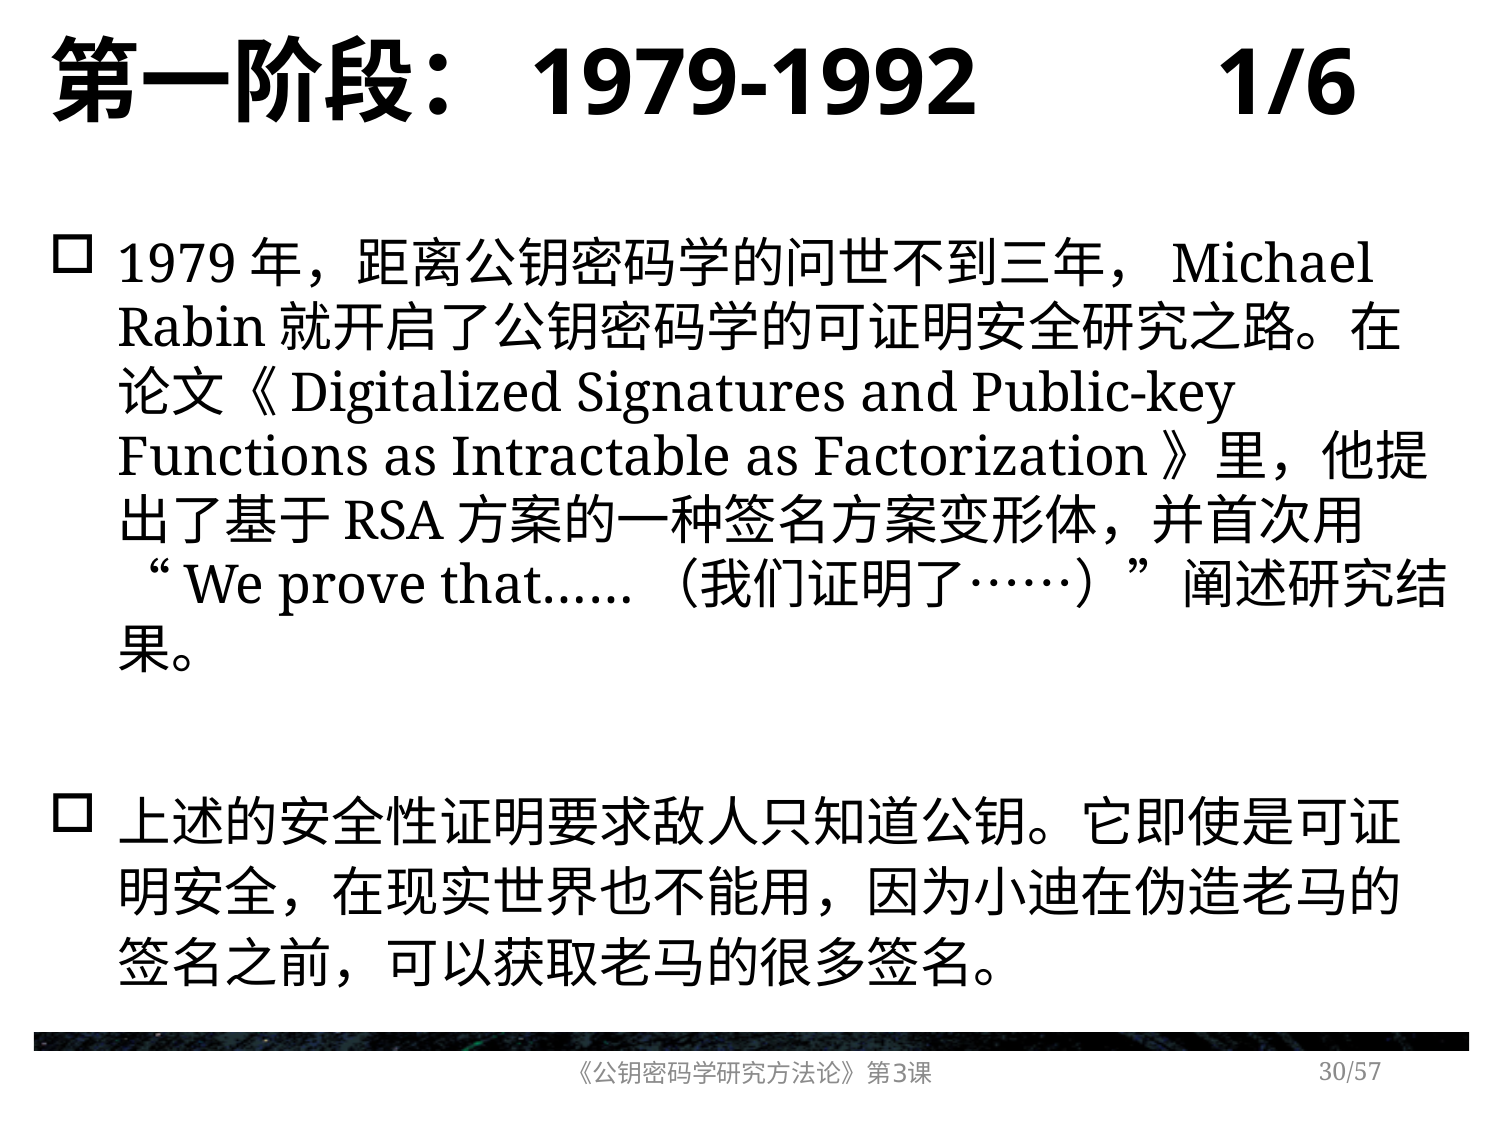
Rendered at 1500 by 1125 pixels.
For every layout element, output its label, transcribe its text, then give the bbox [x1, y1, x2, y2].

title 第一阶段：1979-1992 1/6 [33, 27, 1470, 166]
footer 《公钥密码学研究方法论》第3课 [496, 1042, 1004, 1103]
slide_number /57 [1059, 1042, 1397, 1103]
list 1979年，距离公钥密码学的问世不到三年，Michael Rabin就开启了公钥密码学的可证明安全研究之路。在论文《Digitalized Signatures and Public-key Functions as Intractable as Factorization》里，他提出了基于RSA方案的一种签名方案变形体，并首次用“We prove that……（我们证明了……）”阐述研究结果。 上述的安全性证明要求敌人只知道公钥。它即使是可证明安全，在现实世界也不能用，因为小迪在伪造老马的签名之前，可以获取老马的很多签名。 [33, 221, 1470, 1007]
picture [33, 1032, 1470, 1051]
